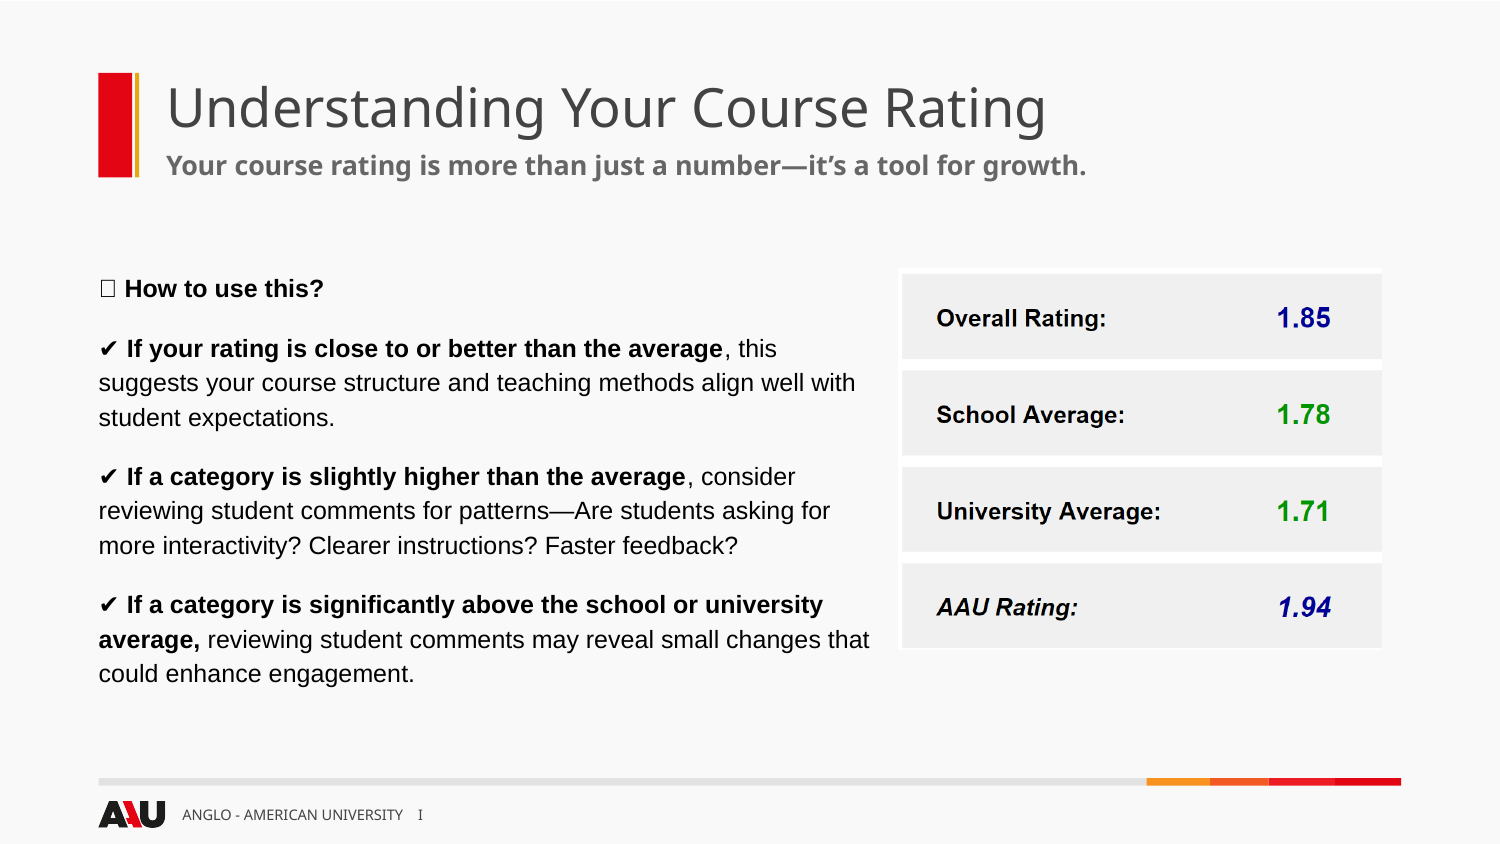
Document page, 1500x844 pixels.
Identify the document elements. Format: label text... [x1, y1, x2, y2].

picture [98, 801, 166, 828]
title Understanding Your Course Rating [165, 72, 1402, 139]
subtitle Your course rating is more than just a number—it’s a tool for growth. [165, 144, 1402, 182]
picture [898, 268, 1382, 651]
list 📌 How to use this? ✔️ If your rating is close to or better than the average, this suggests your course structure and teaching methods align well with student expectations. ✔️ If a category is slightly higher than the average, consider reviewing student comments for patterns—Are students asking for more interactivity? Clearer instructions? Faster feedback? ✔️ If a category is significantly above the school or university average, reviewing student comments may reveal small changes that could enhance engagement. [98, 268, 874, 750]
